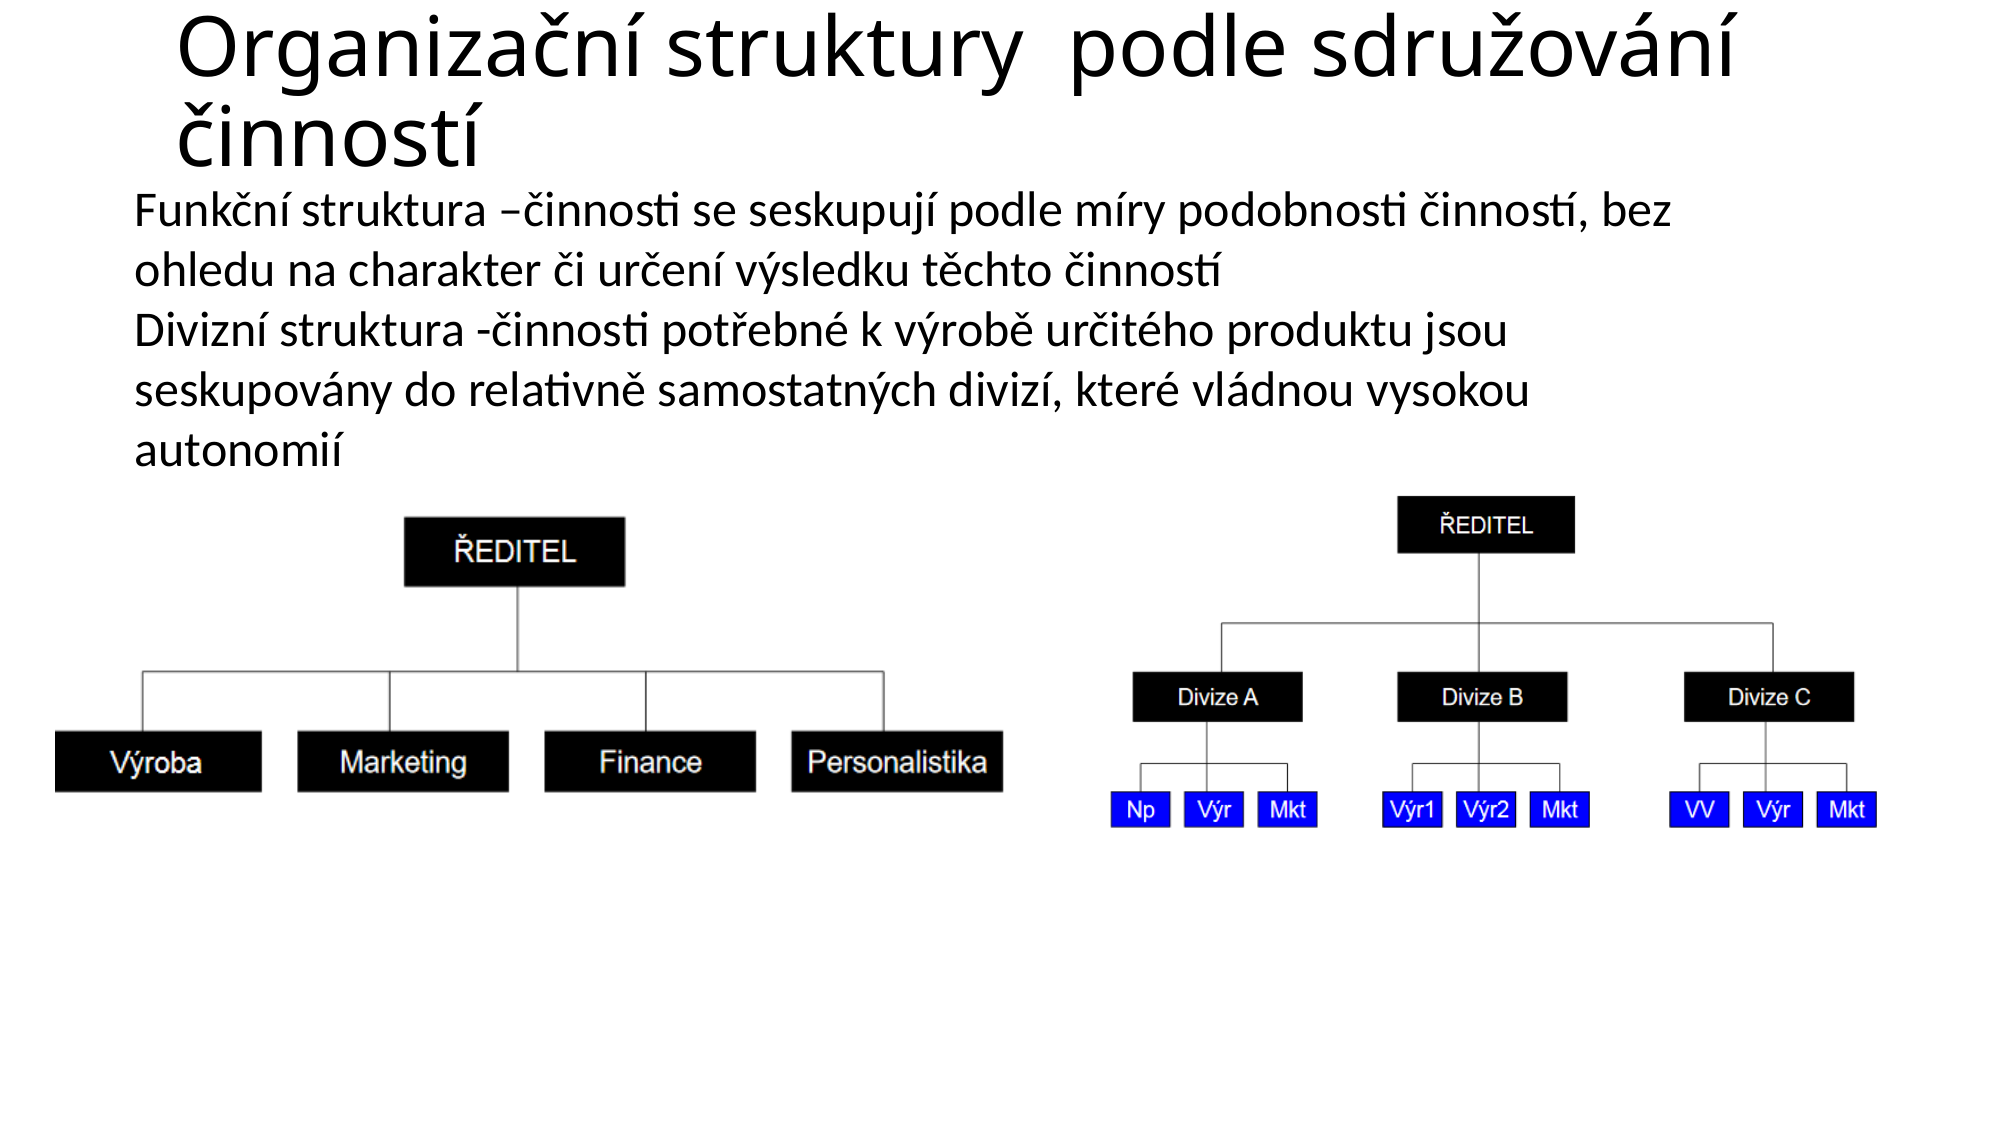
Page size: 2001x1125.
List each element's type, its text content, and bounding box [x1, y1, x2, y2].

picture [54, 500, 1033, 809]
title Organizační struktury podle sdružování činností [160, 0, 1886, 204]
text_box Funkční struktura –činnosti se seskupují podle míry podobnosti činností, bez ohledu na charakter či určení výsledku těchto činností Divizní struktura -činnosti potřebné k výrobě určitého produktu jsou seskupovány do relativně samostatných divizí, které vládnou vysokou autonomií [120, 168, 1725, 484]
picture [1110, 454, 1886, 855]
